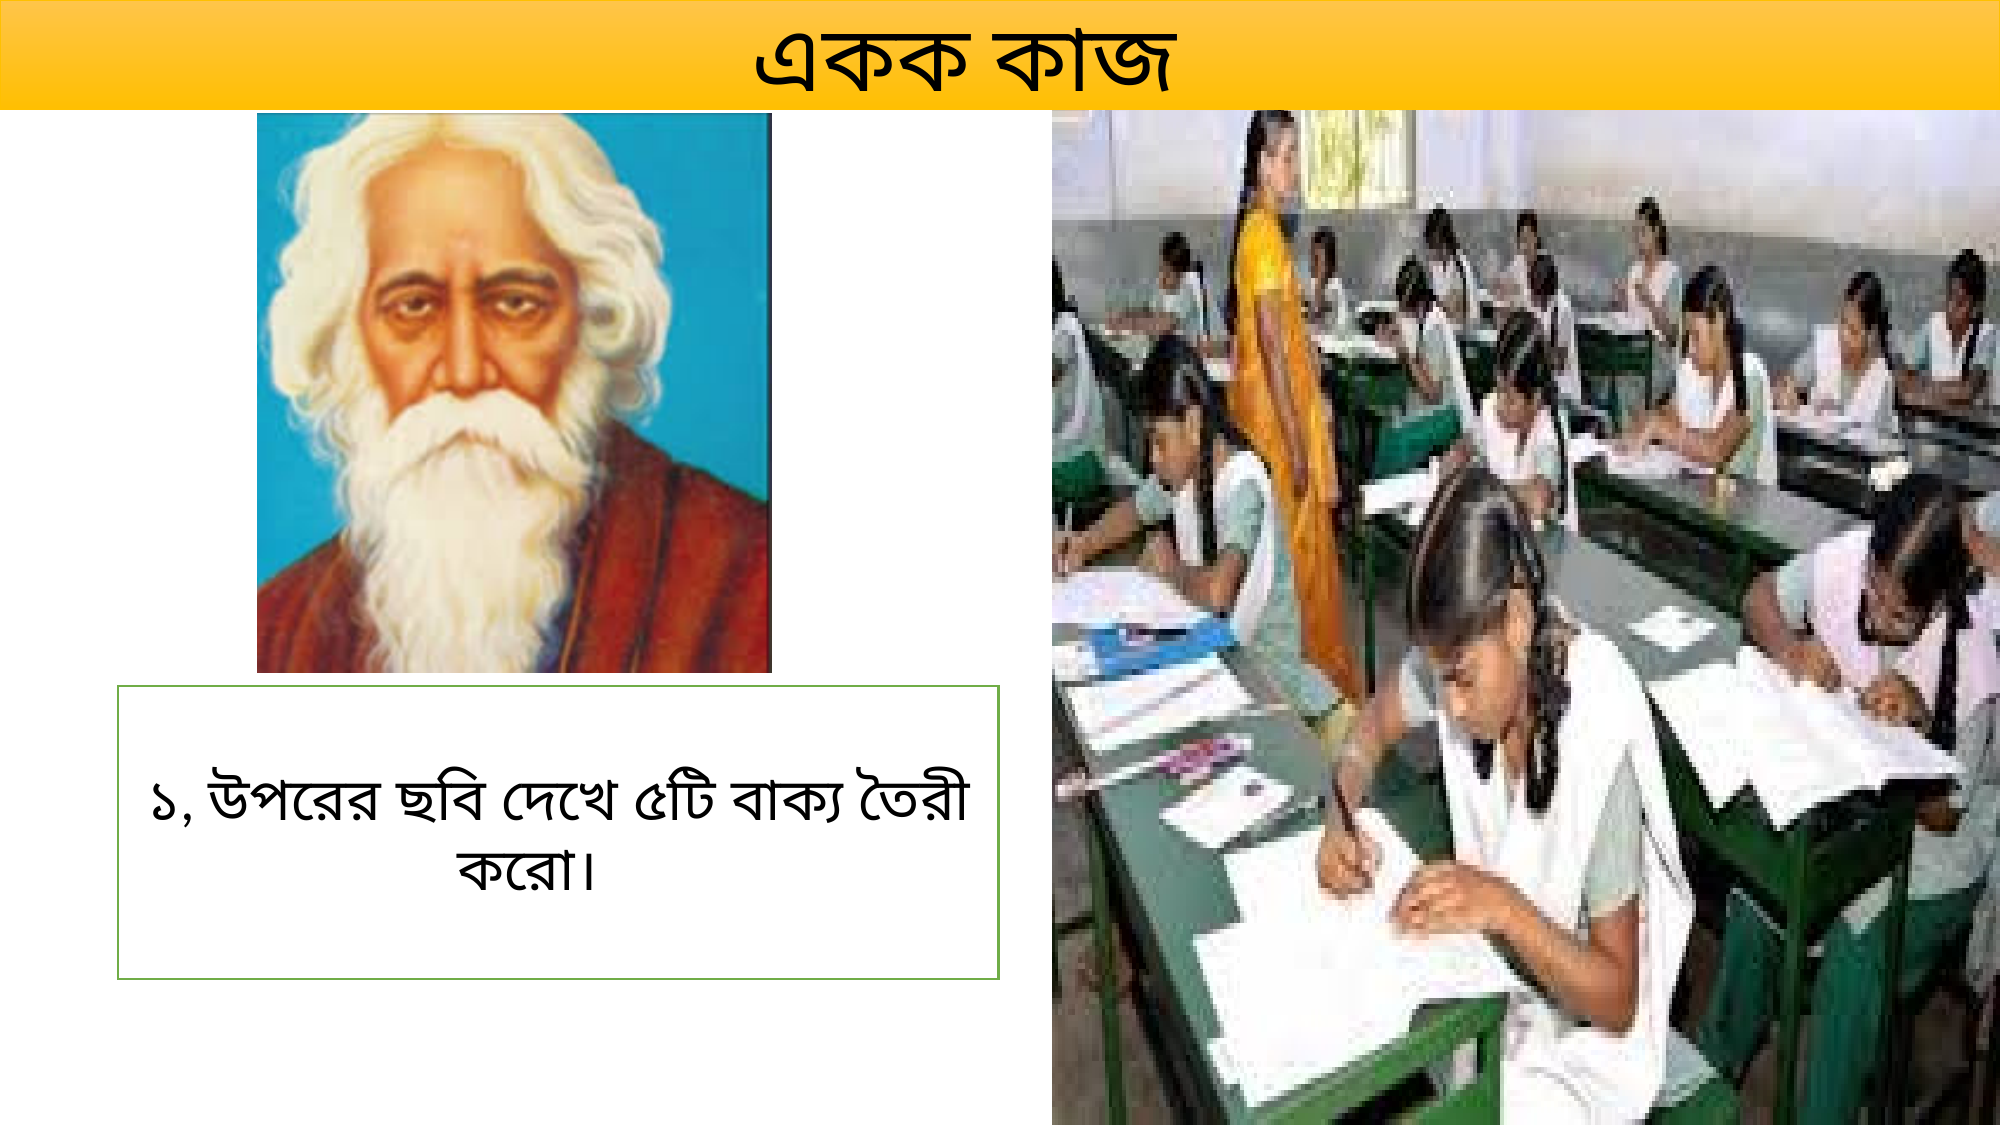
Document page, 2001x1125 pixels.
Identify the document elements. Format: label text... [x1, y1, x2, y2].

picture [1052, 94, 2000, 1125]
picture [257, 113, 772, 673]
text_box ১, উপরের ছবি দেখে ৫টি বাক্য তৈরী করো। [117, 685, 1000, 980]
text_box একক কাজ [0, 0, 2000, 110]
